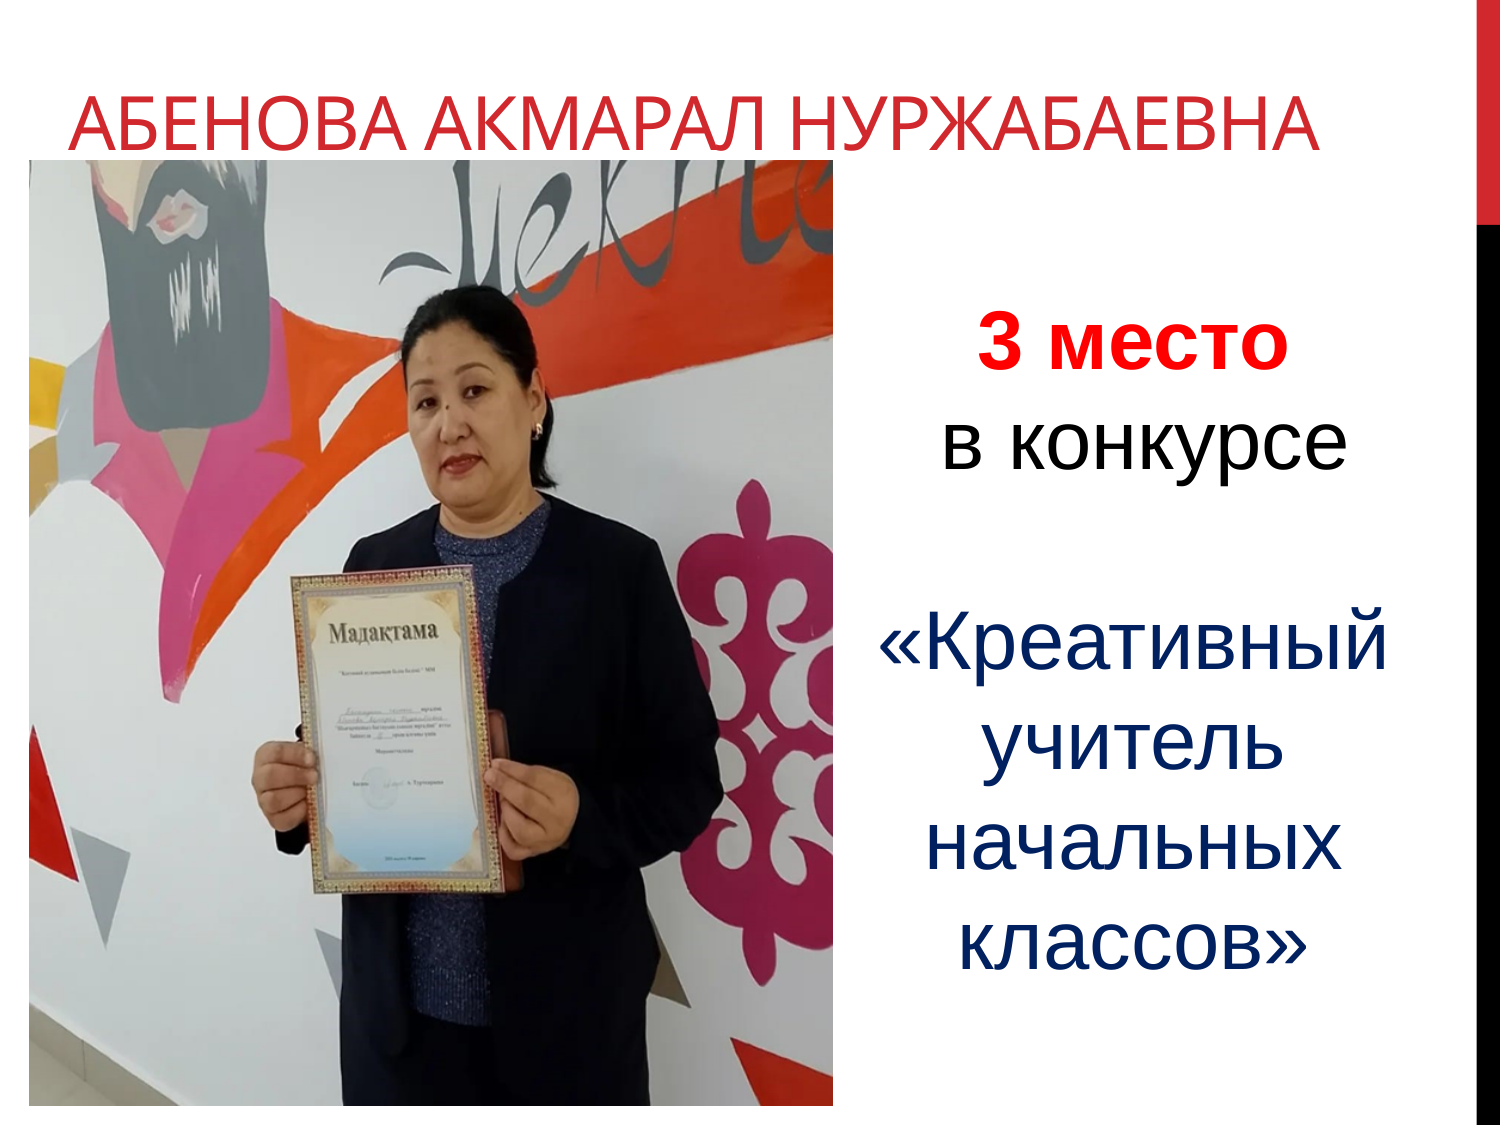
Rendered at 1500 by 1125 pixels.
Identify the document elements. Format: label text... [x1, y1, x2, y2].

title Абенова Акмарал Нуржабаевна [53, 42, 1459, 173]
text_box 3 место в конкурсе «Креативный учитель начальных классов» [856, 278, 1412, 994]
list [28, 160, 834, 1107]
